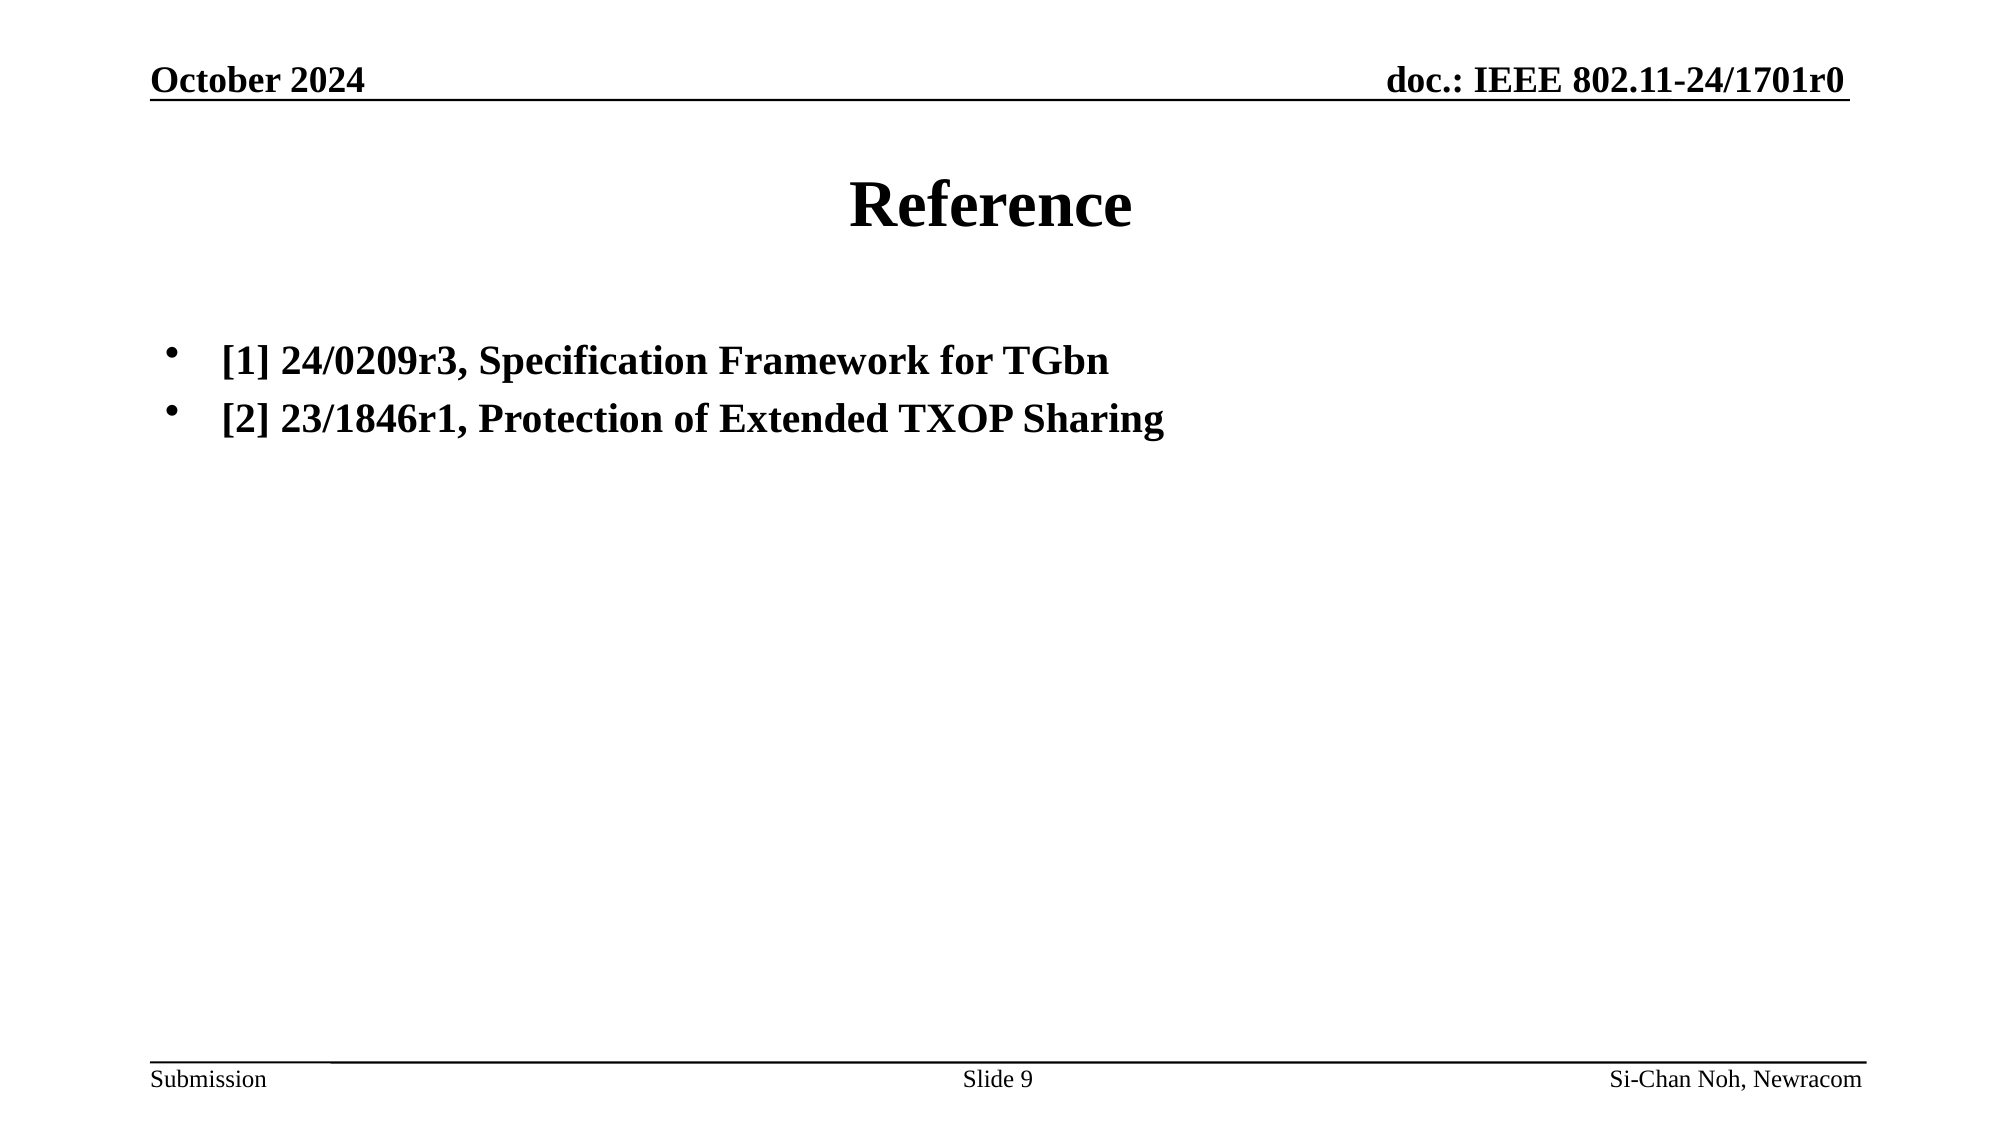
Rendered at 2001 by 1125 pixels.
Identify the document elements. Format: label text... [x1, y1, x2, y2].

title Reference [150, 112, 1850, 288]
text_box [1] 24/0209r3, Specification Framework for TGbn [2] 23/1846r1, Protection of Extended TXOP Sharing [150, 324, 1900, 1000]
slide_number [149, 54, 368, 101]
footer Si-Chan Noh, Newracom [1606, 1061, 1863, 1093]
slide_number Slide 9 [962, 1061, 1034, 1093]
